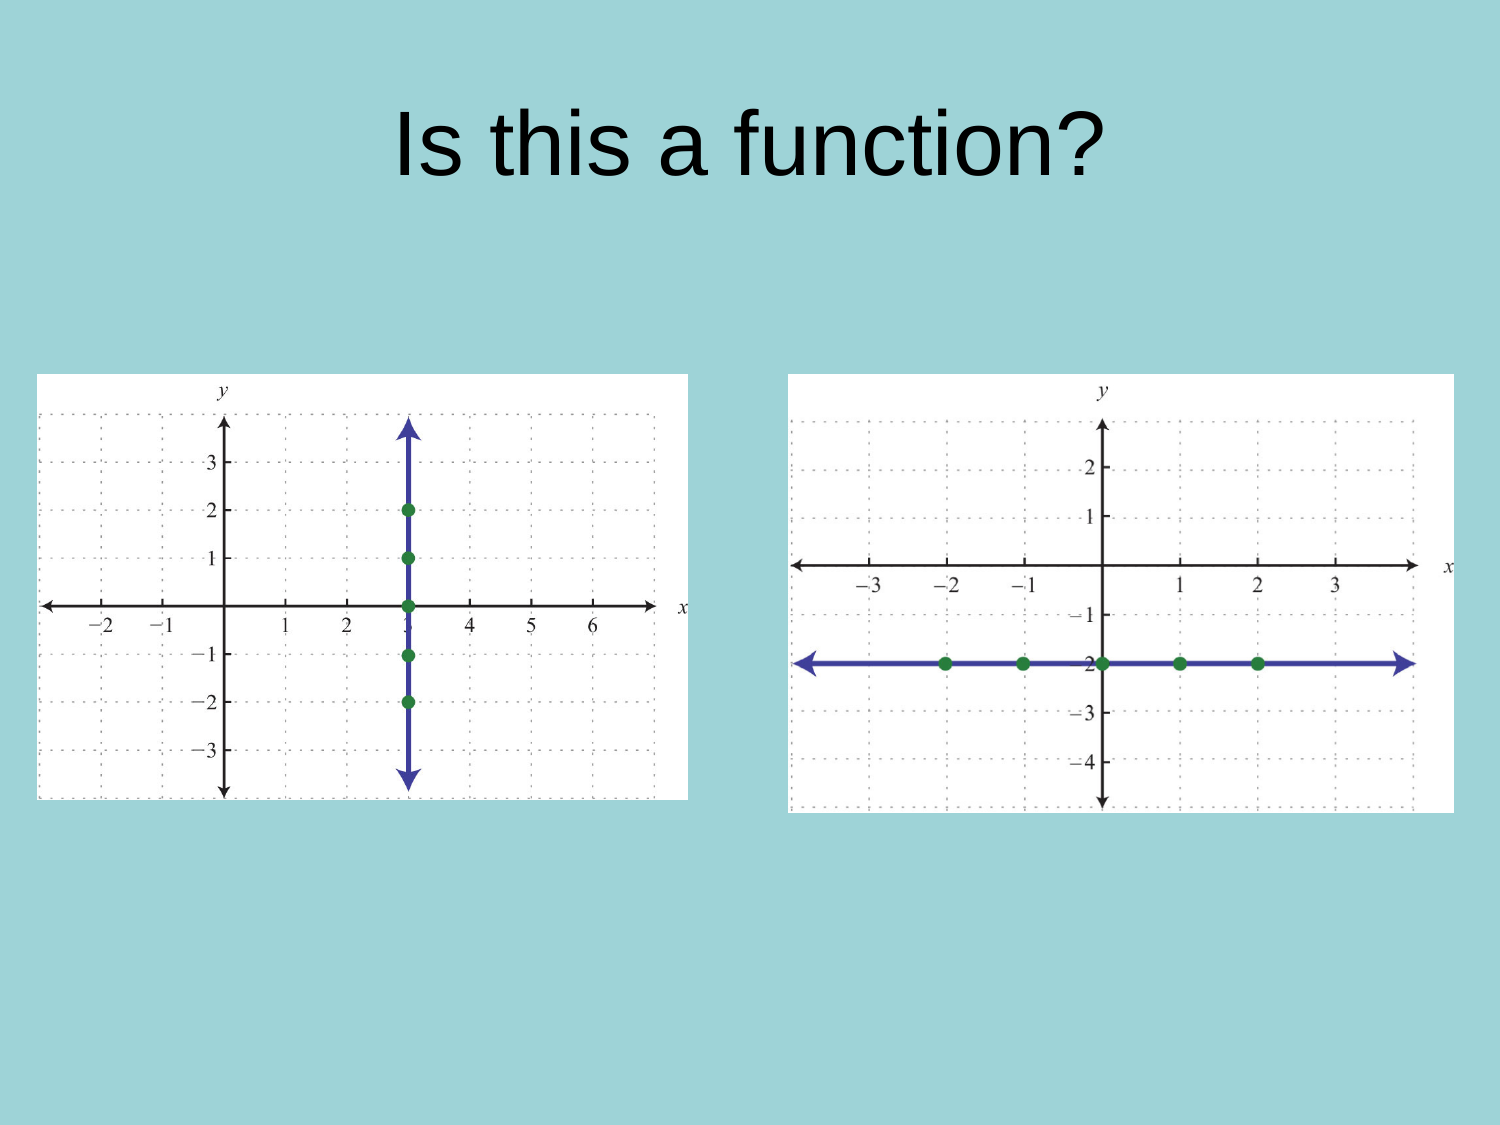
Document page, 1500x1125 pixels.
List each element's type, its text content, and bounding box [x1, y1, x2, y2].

picture [788, 374, 1454, 813]
picture [37, 374, 688, 801]
title Is this a function? [75, 45, 1425, 233]
